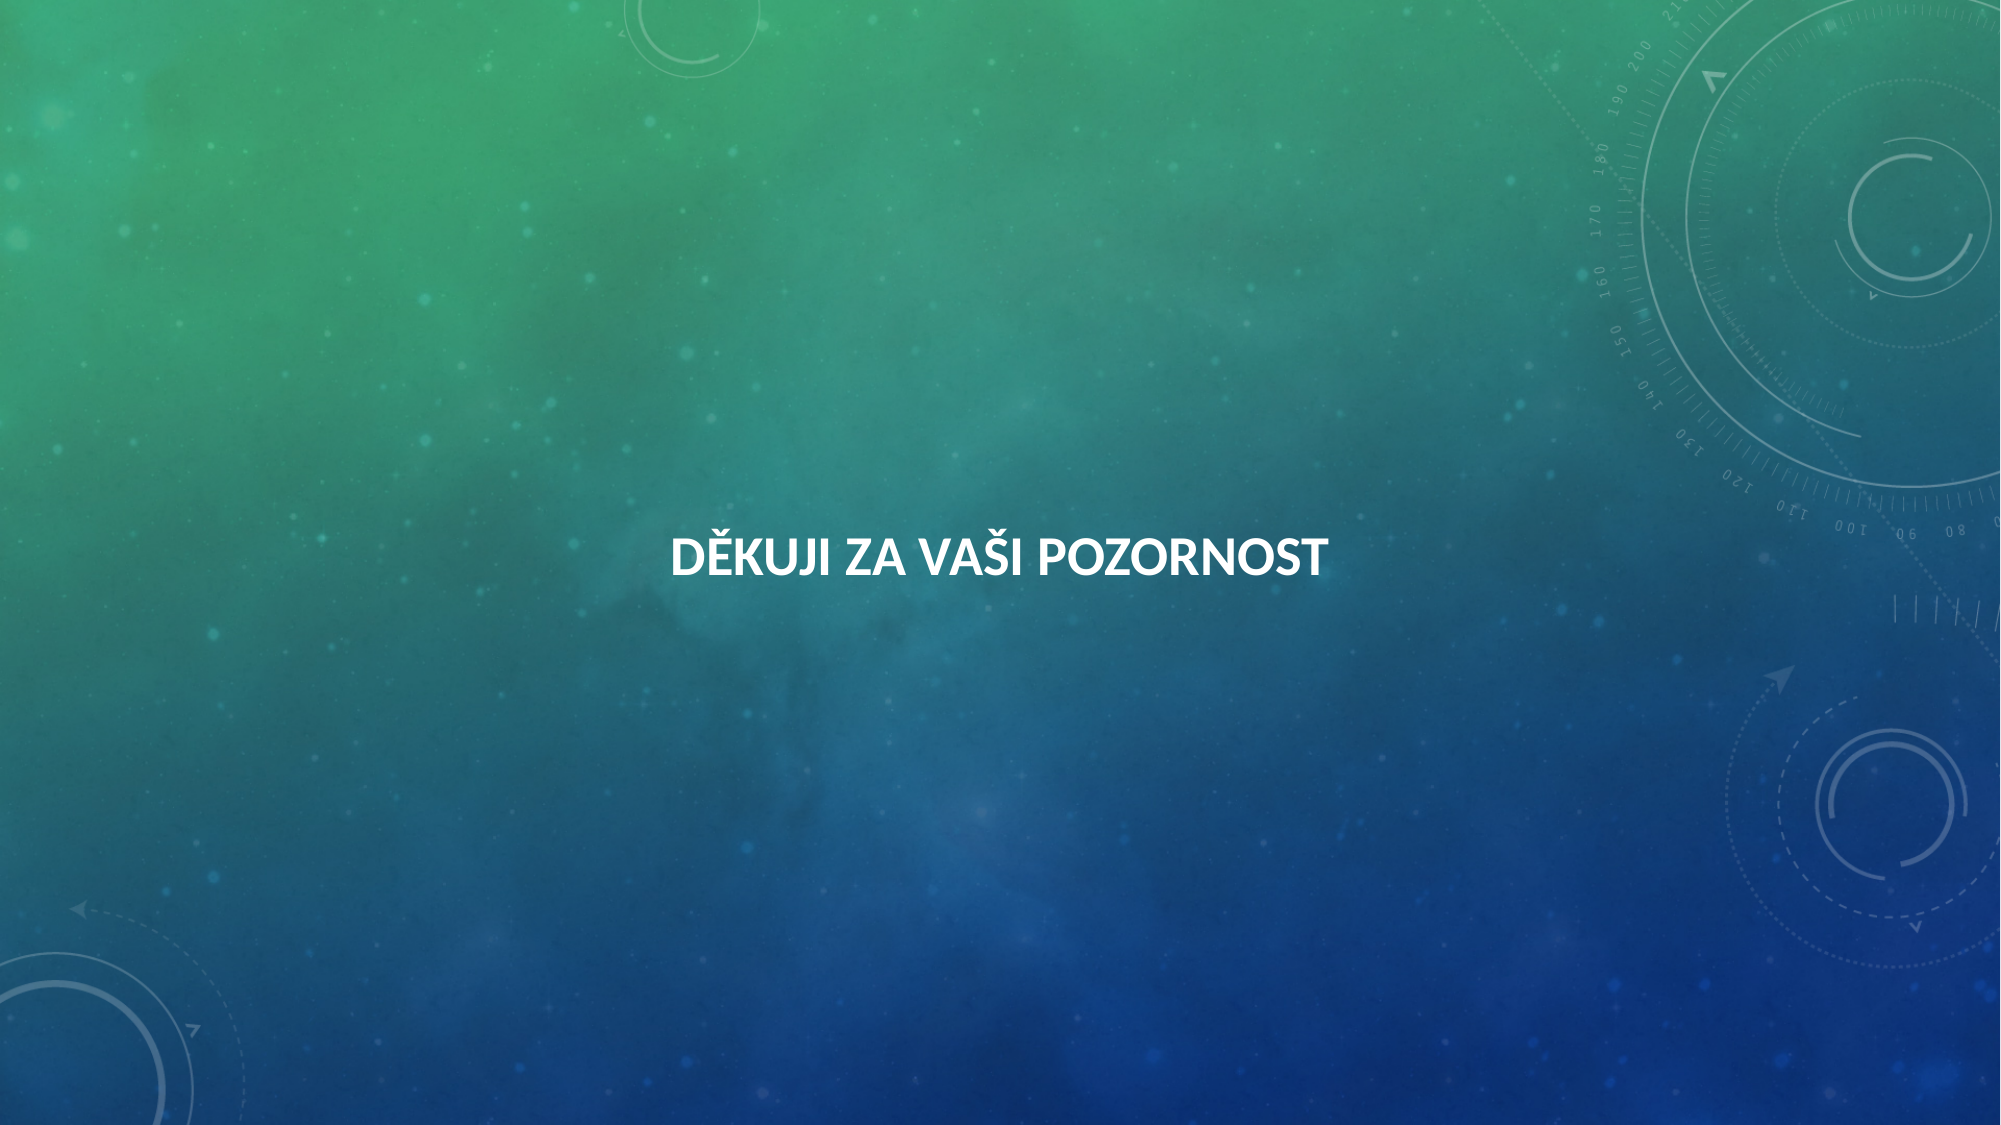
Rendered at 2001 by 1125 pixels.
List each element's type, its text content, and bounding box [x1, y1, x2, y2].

picture [0, 0, 2001, 1125]
title Děkuji za Vaši pozornost [290, 444, 1710, 662]
